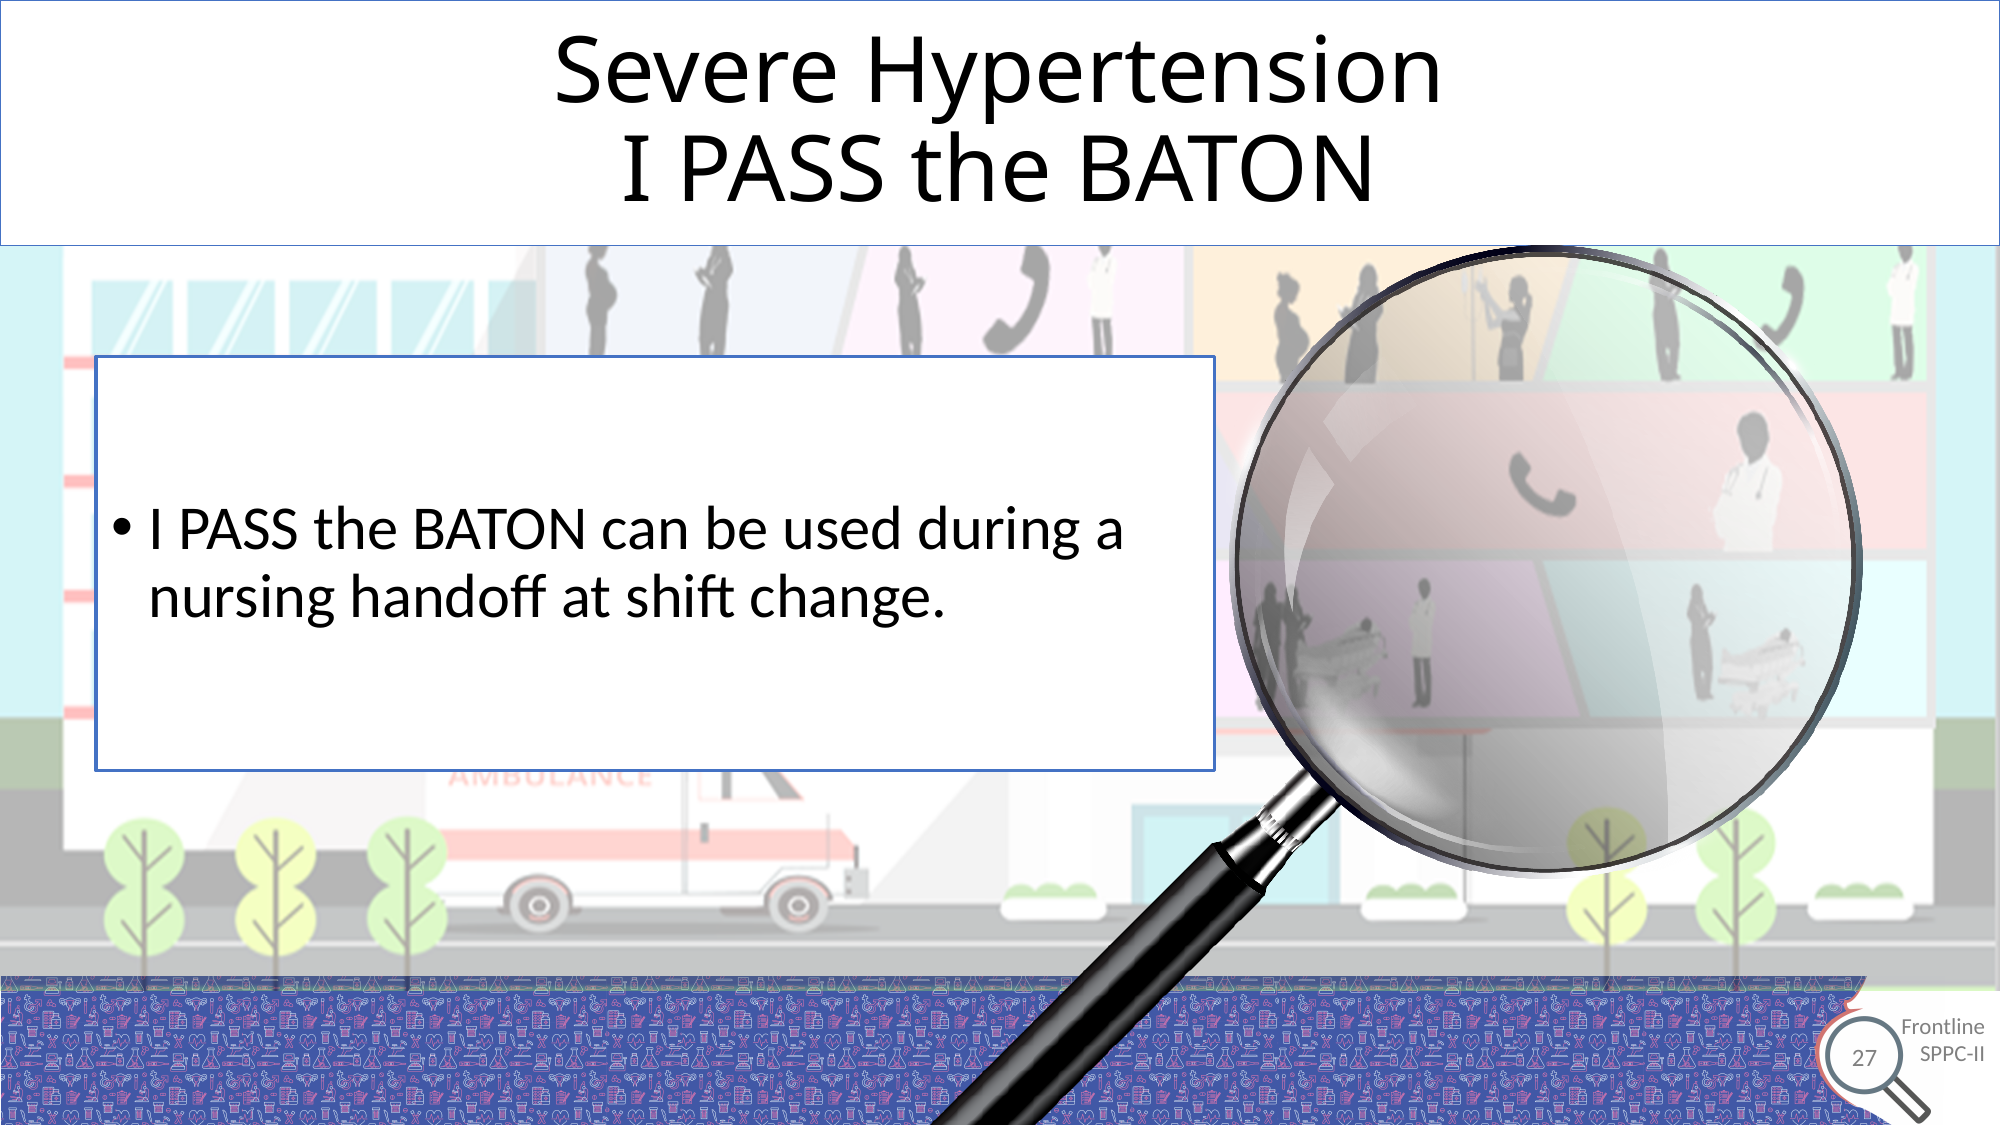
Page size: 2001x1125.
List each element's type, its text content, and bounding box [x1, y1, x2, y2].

slide_number 27 [1865, 1026, 1900, 1087]
picture [0, 245, 1992, 1125]
text_box [0, 246, 882, 992]
text_box [1865, 246, 2000, 992]
list I PASS the BATON can be used during a nursing handoff at shift change. [95, 356, 882, 771]
title Severe Hypertension I PASS the BATON [0, 0, 2000, 246]
